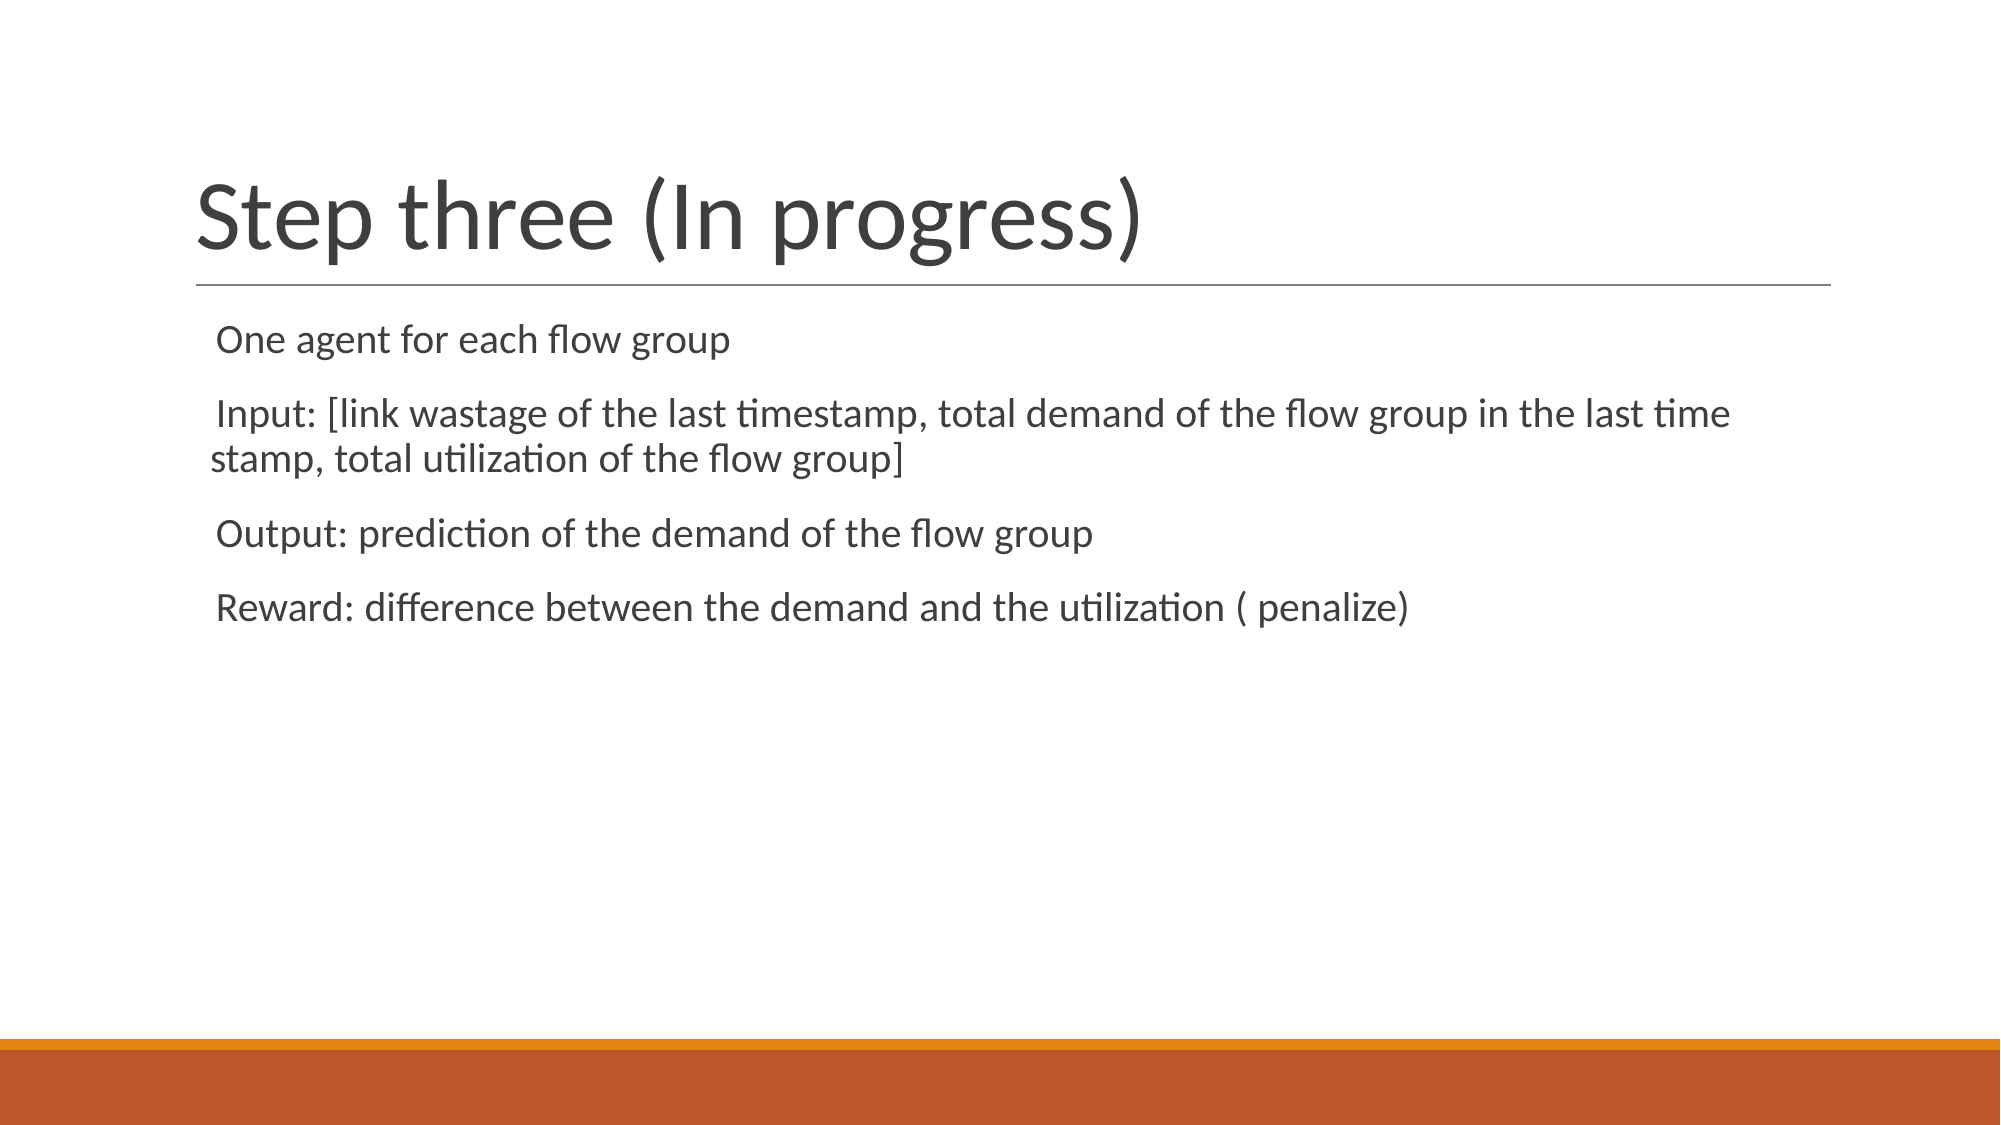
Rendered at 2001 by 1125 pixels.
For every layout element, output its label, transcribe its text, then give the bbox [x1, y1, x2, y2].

list One agent for each flow group Input: [link wastage of the last timestamp, total demand of the flow group in the last time stamp, total utilization of the flow group] Output: prediction of the demand of the flow group Reward: difference between the demand and the utilization ( penalize) [180, 302, 1830, 963]
title Step three (In progress) [180, 47, 1830, 285]
